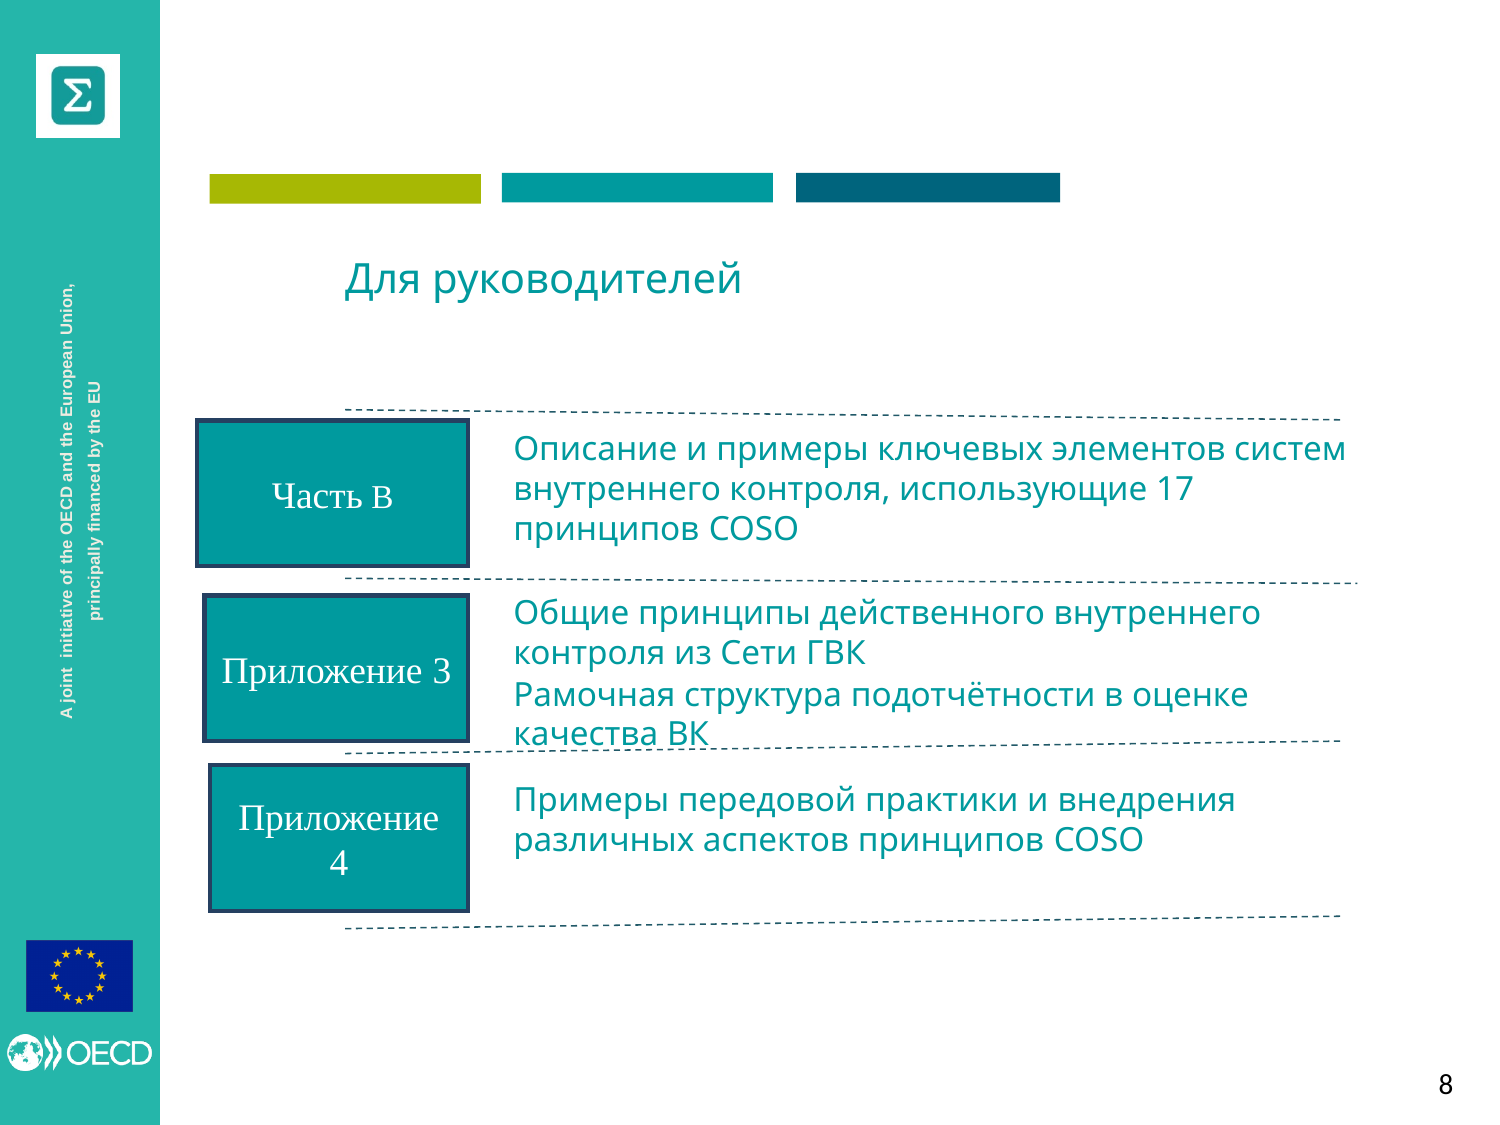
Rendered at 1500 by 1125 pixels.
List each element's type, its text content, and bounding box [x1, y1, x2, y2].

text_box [196, 244, 1377, 929]
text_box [209, 172, 1061, 204]
picture [0, 0, 160, 1125]
slide_number 7 [1391, 1052, 1500, 1113]
